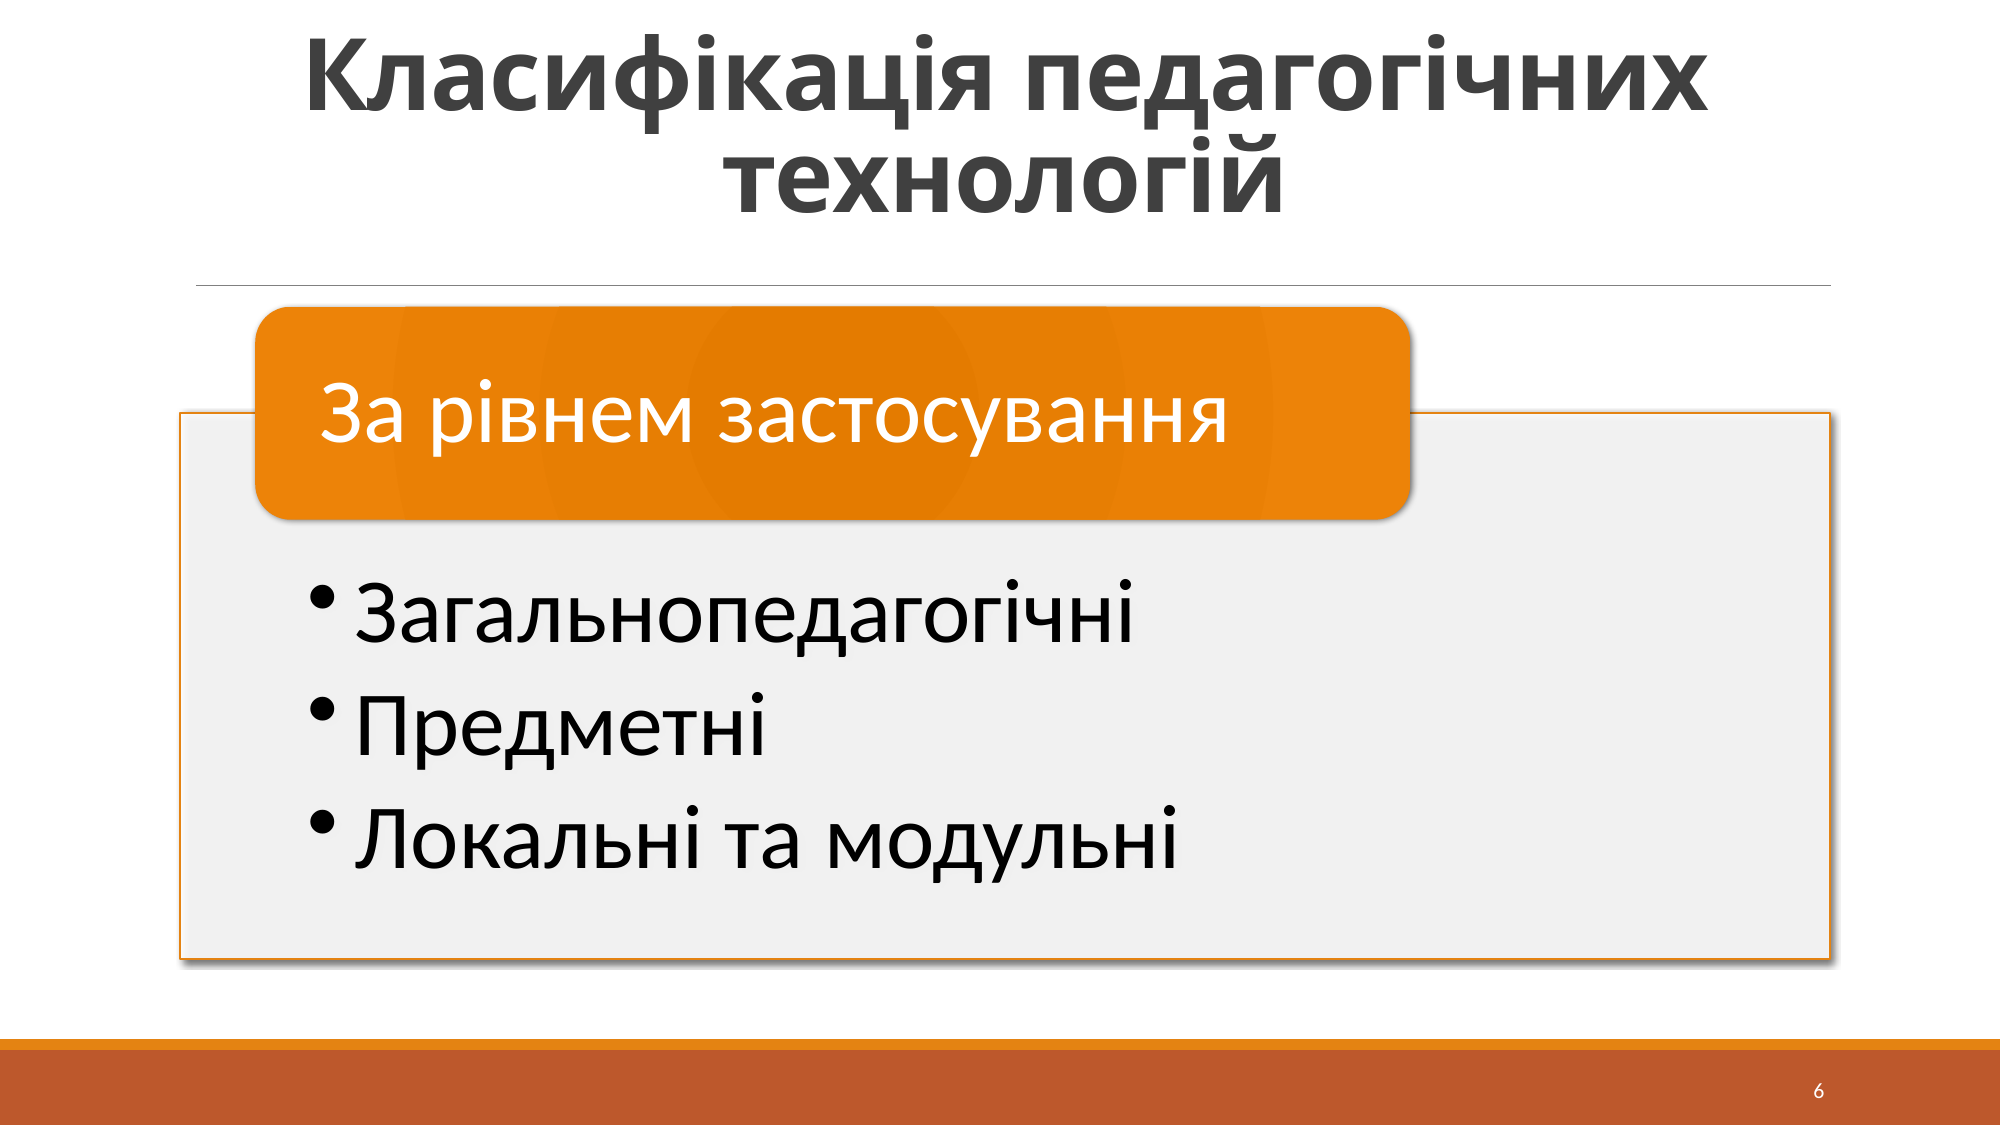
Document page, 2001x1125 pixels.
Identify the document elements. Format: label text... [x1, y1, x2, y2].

slide_number 6 [1624, 1059, 1840, 1120]
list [179, 302, 1831, 964]
title Класифікація педагогічних технологій [180, 107, 1830, 241]
